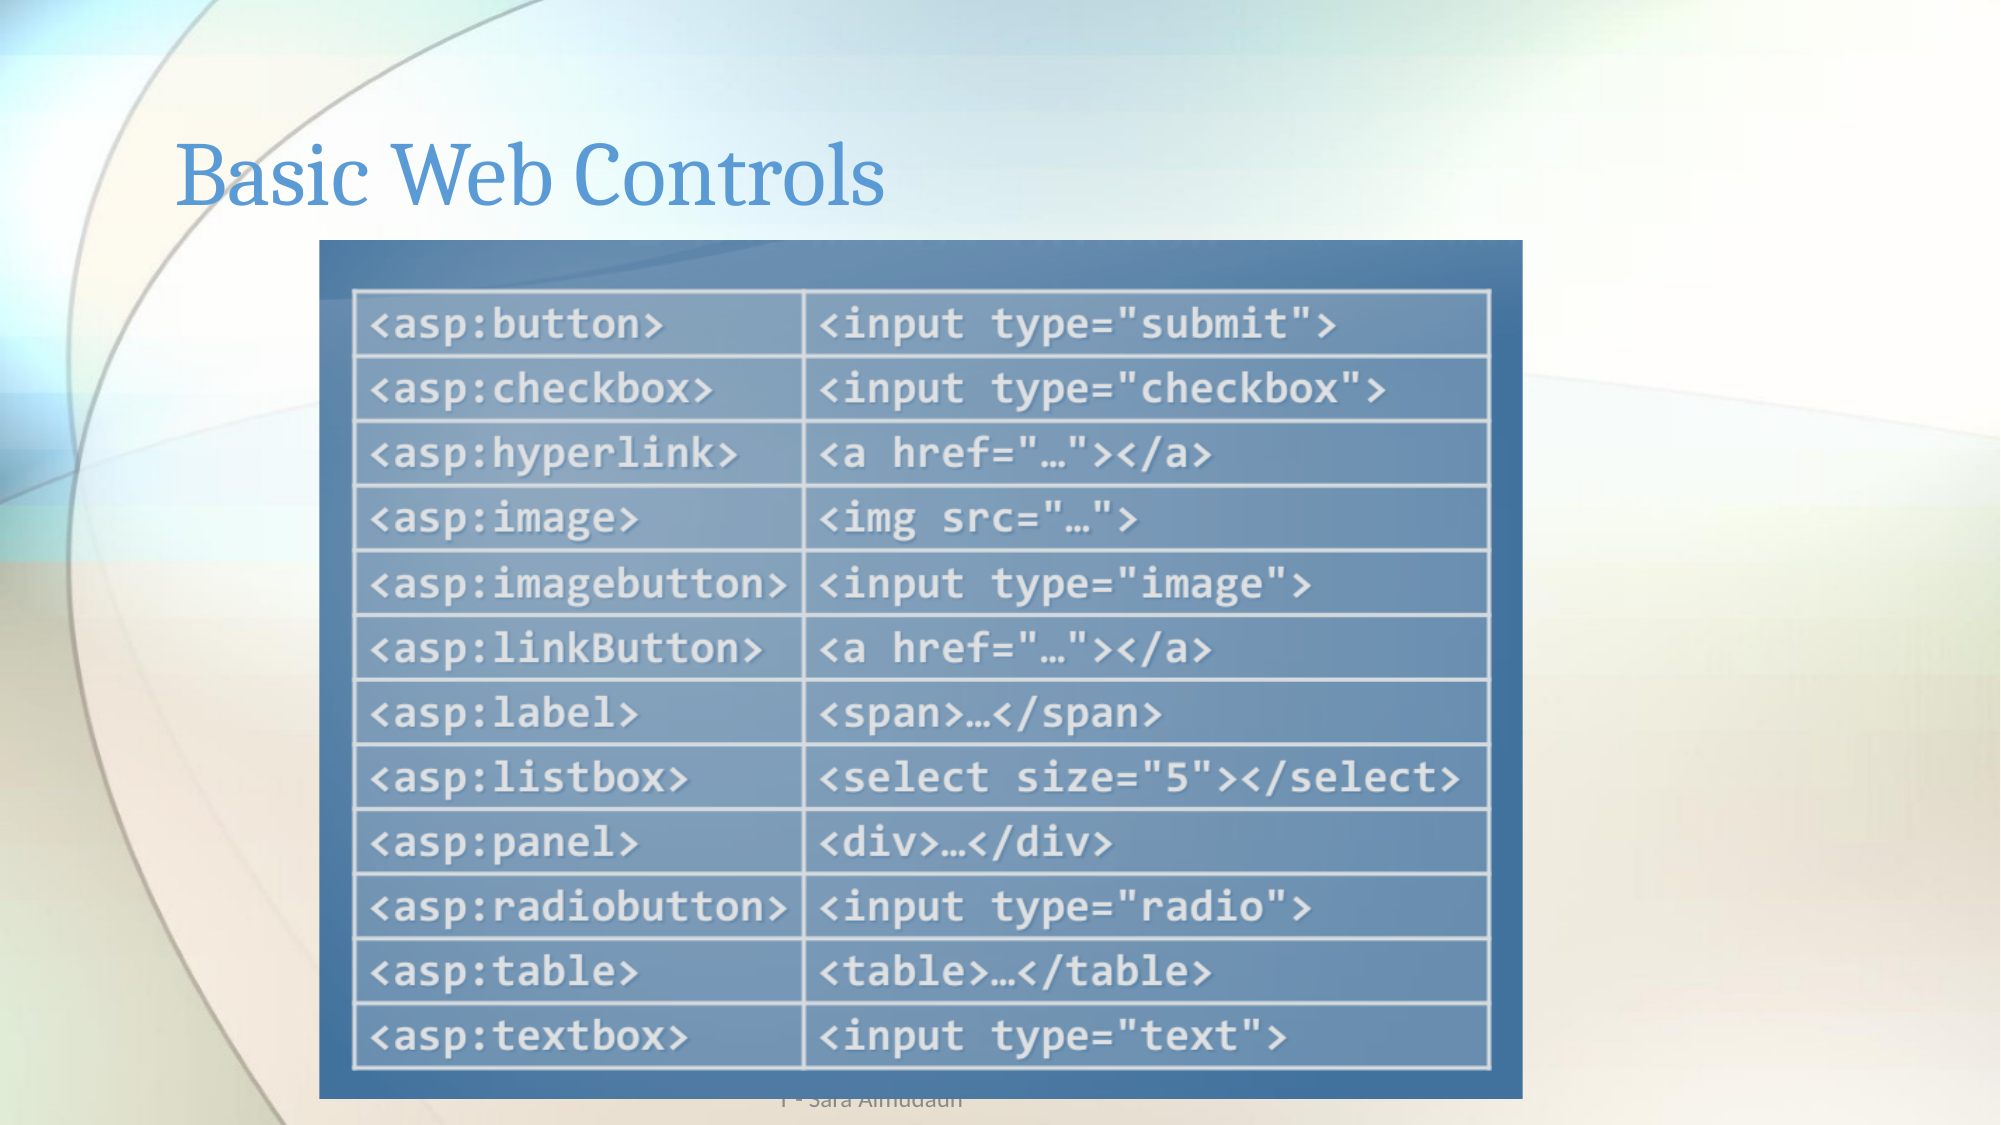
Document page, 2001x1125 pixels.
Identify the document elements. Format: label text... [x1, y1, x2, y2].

picture [0, 0, 2001, 1125]
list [319, 240, 1523, 1100]
title Basic Web Controls [159, 59, 1641, 278]
